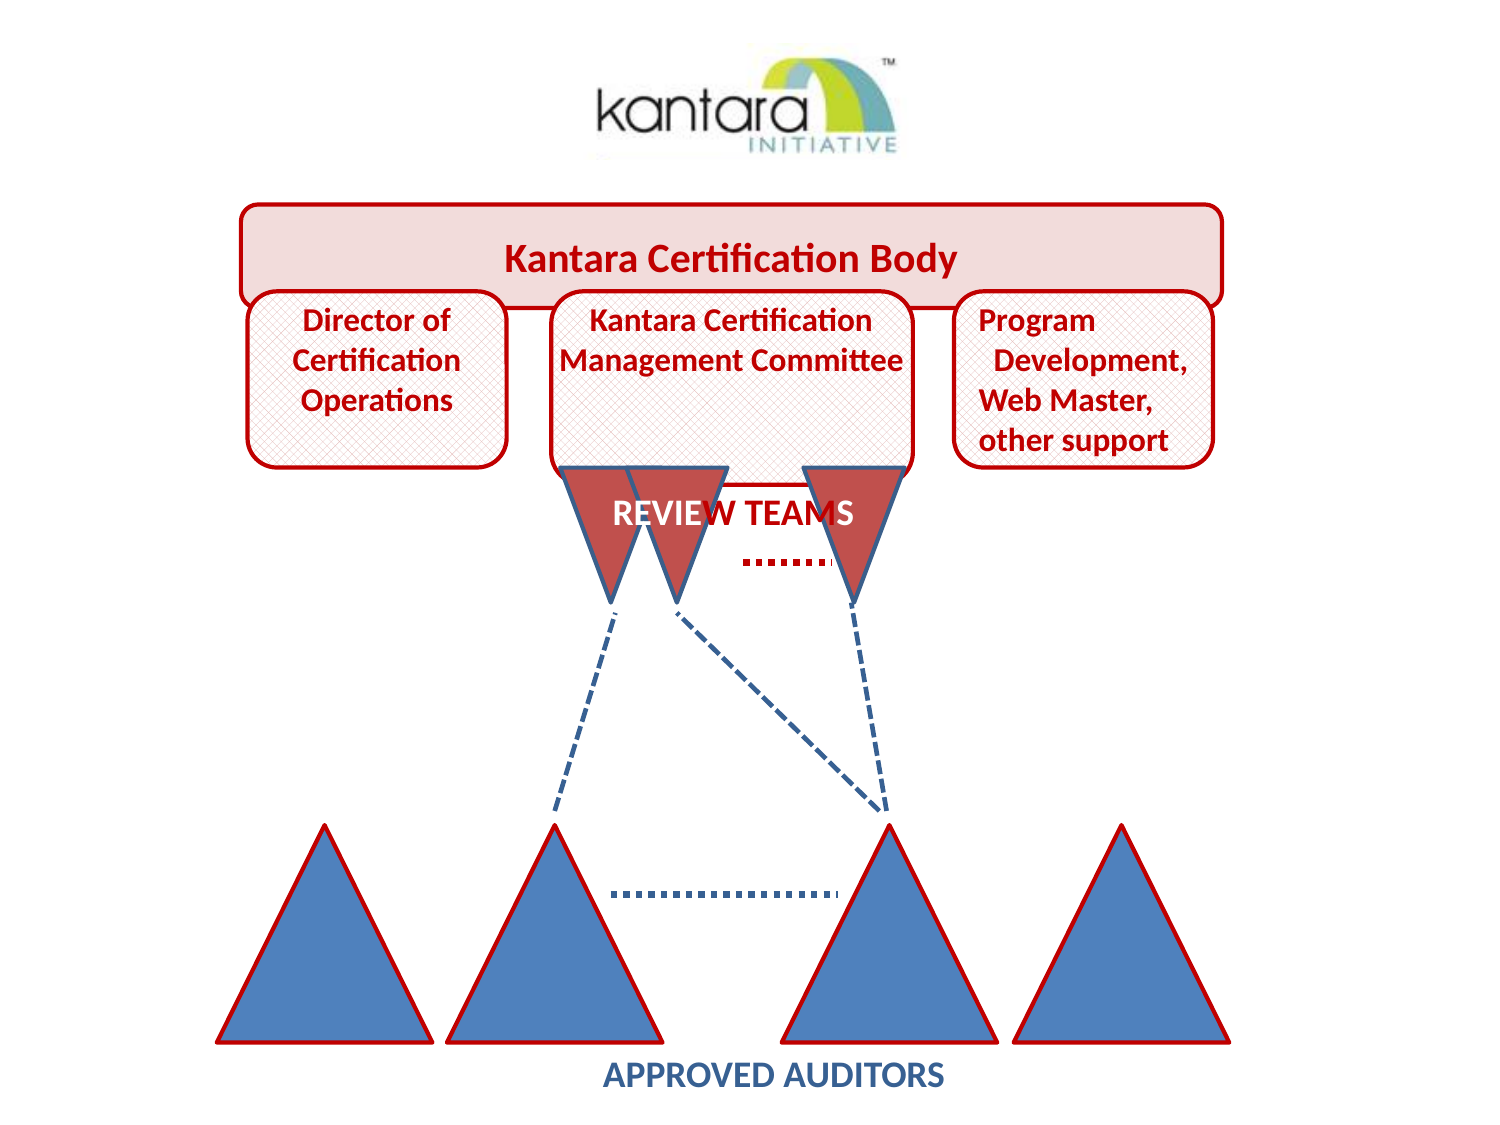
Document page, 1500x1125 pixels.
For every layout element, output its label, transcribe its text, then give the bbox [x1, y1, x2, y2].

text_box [554, 612, 616, 812]
text_box [245, 291, 509, 470]
text_box Program Development, Web Master, other support [963, 290, 1470, 466]
text_box [445, 822, 665, 1045]
picture [583, 43, 909, 160]
text_box [549, 386, 915, 481]
text_box [801, 465, 907, 601]
text_box [624, 465, 730, 481]
text_box [1011, 822, 1232, 1045]
text_box Director of Certification Operations [266, 290, 488, 426]
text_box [676, 612, 880, 812]
text_box Kantara Certification Body [238, 202, 1225, 311]
text_box Review Teams [597, 481, 869, 541]
text_box [779, 822, 1000, 1045]
text_box [968, 466, 1199, 470]
text_box [558, 465, 637, 605]
text_box [214, 822, 435, 1045]
text_box Kantara Certification Management Committee [543, 290, 920, 386]
text_box Approved Auditors [588, 1042, 961, 1103]
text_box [850, 602, 887, 812]
text_box [651, 541, 703, 605]
text_box [951, 296, 963, 463]
